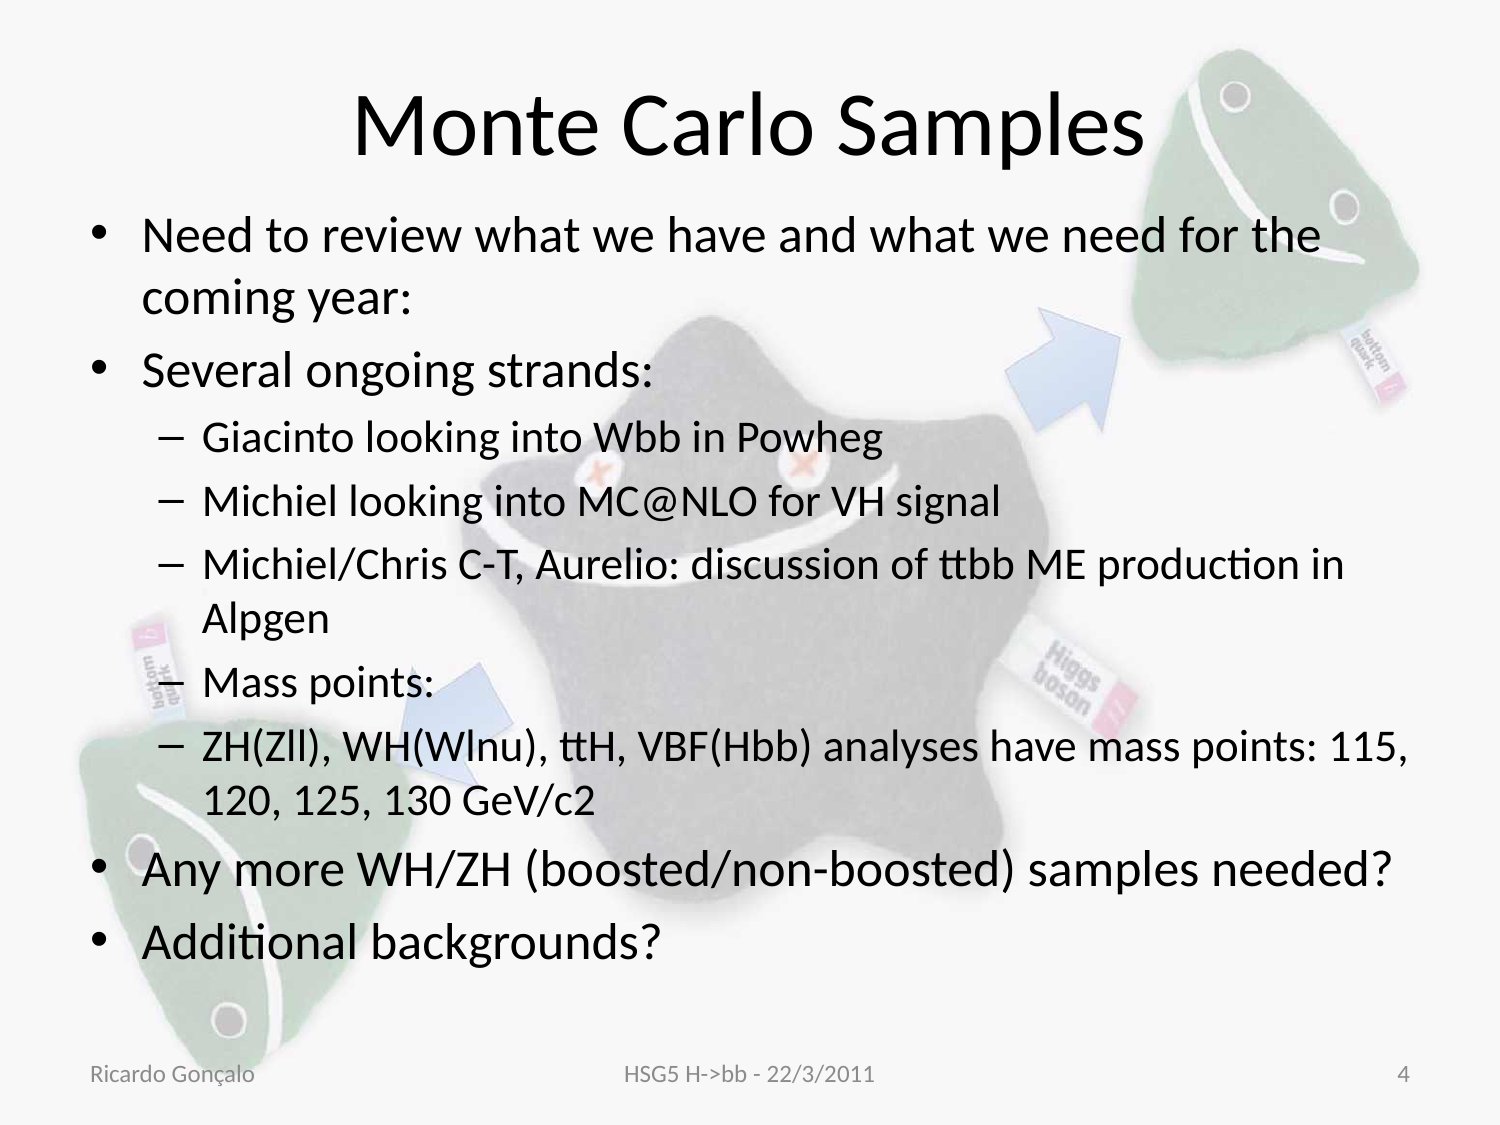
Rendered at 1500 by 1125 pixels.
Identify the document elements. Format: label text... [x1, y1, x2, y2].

slide_number Ricardo Gonçalo [75, 1042, 425, 1103]
footer HSG5 H->bb - 22/3/2011 [512, 1042, 988, 1103]
title Monte Carlo Samples [75, 45, 1425, 192]
slide_number 4 [1074, 1042, 1425, 1103]
list Need to review what we have and what we need for the coming year: Several ongoing strands: Giacinto looking into Wbb in Powheg Michiel looking into MC@NLO for VH signal Michiel/Chris C-T, Aurelio: discussion of ttbb ME production in Alpgen Mass points: ZH(Zll), WH(Wlnu), ttH, VBF(Hbb) analyses have mass points: 115, 120, 125, 130 GeV/c2 Any more WH/ZH (boosted/non-boosted) samples needed? Additional backgrounds? [75, 192, 1425, 1005]
picture [0, 0, 1500, 1125]
